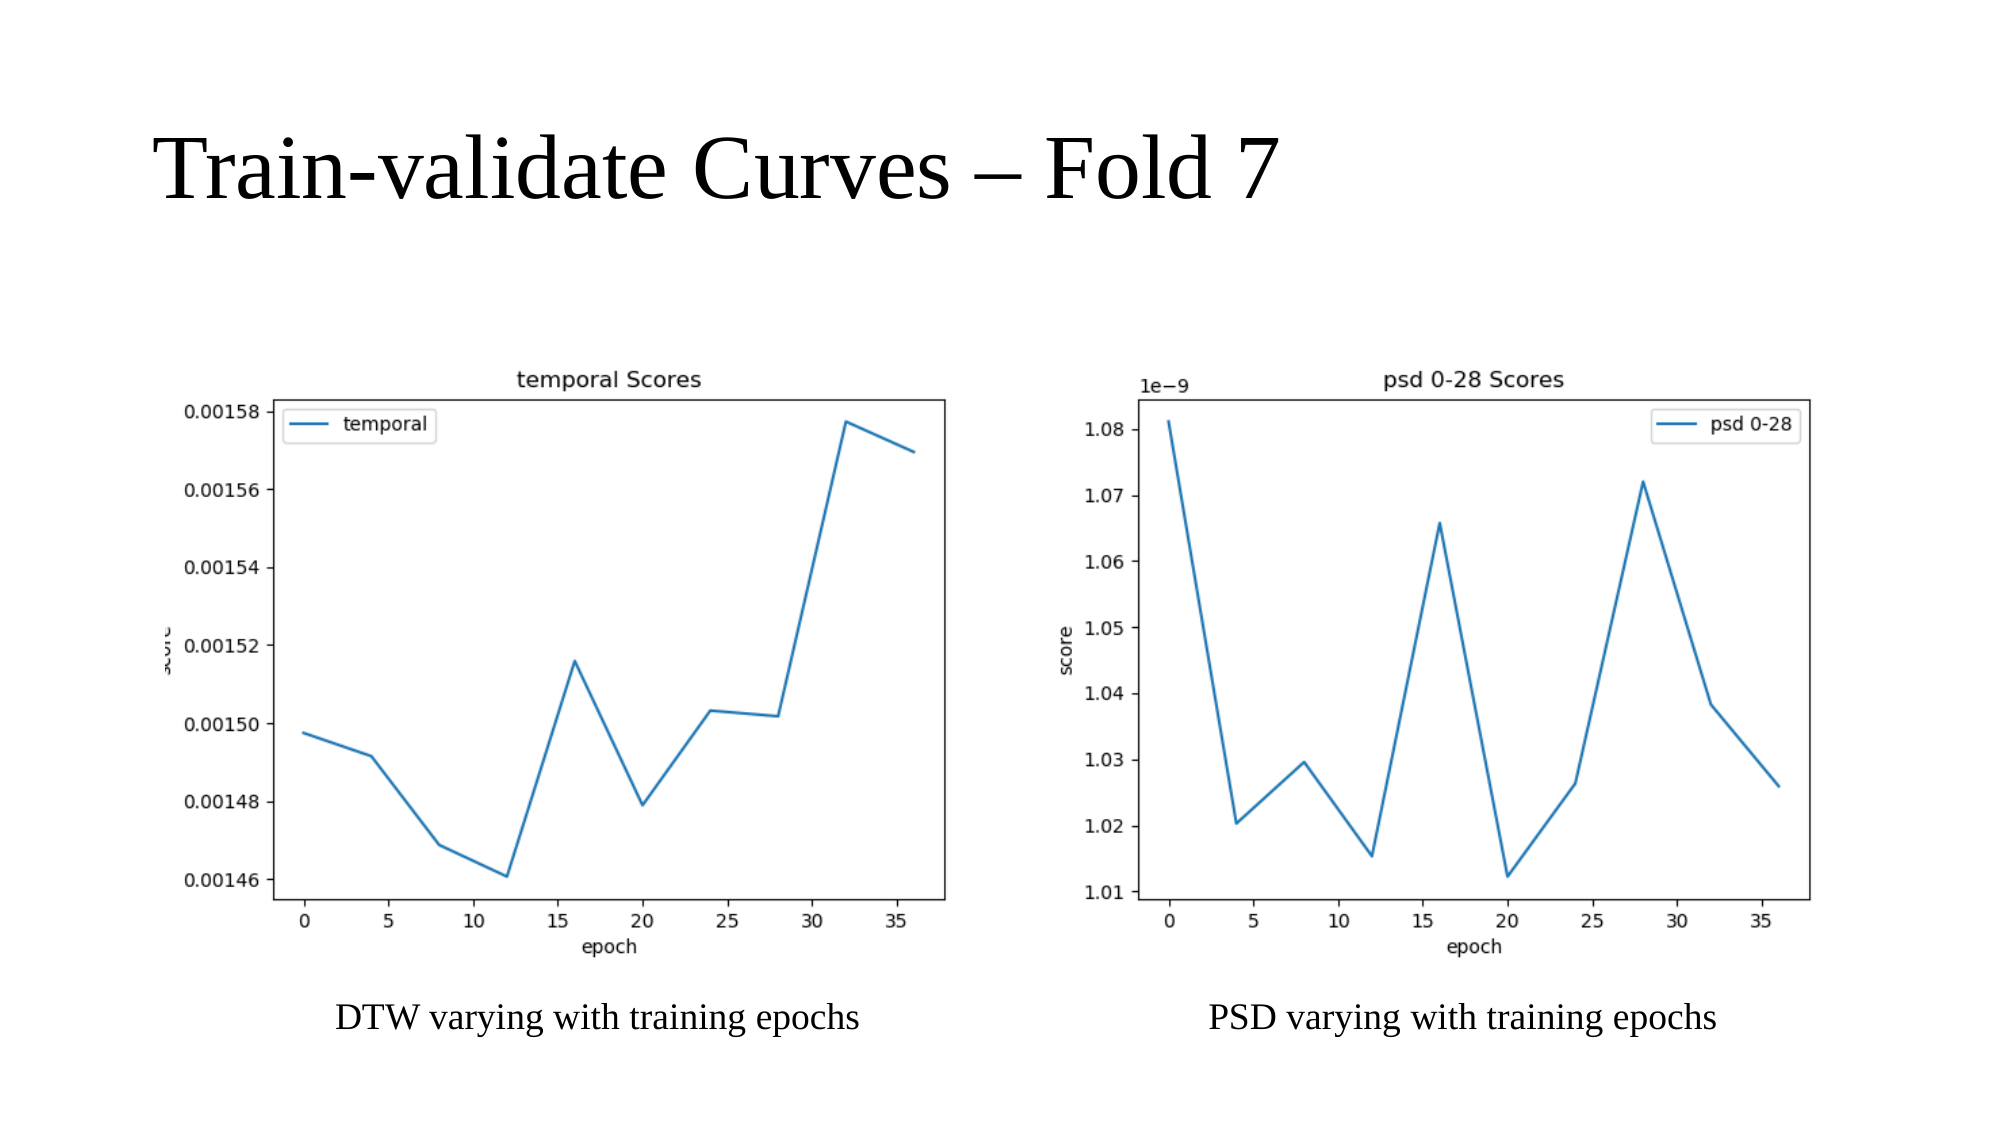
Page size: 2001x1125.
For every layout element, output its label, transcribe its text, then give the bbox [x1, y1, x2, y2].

title Train-validate Curves – Fold 7 [137, 59, 1863, 278]
text_box DTW varying with training epochs [279, 984, 916, 1044]
picture [165, 321, 1896, 971]
text_box PSD varying with training epochs [1192, 984, 1734, 1044]
